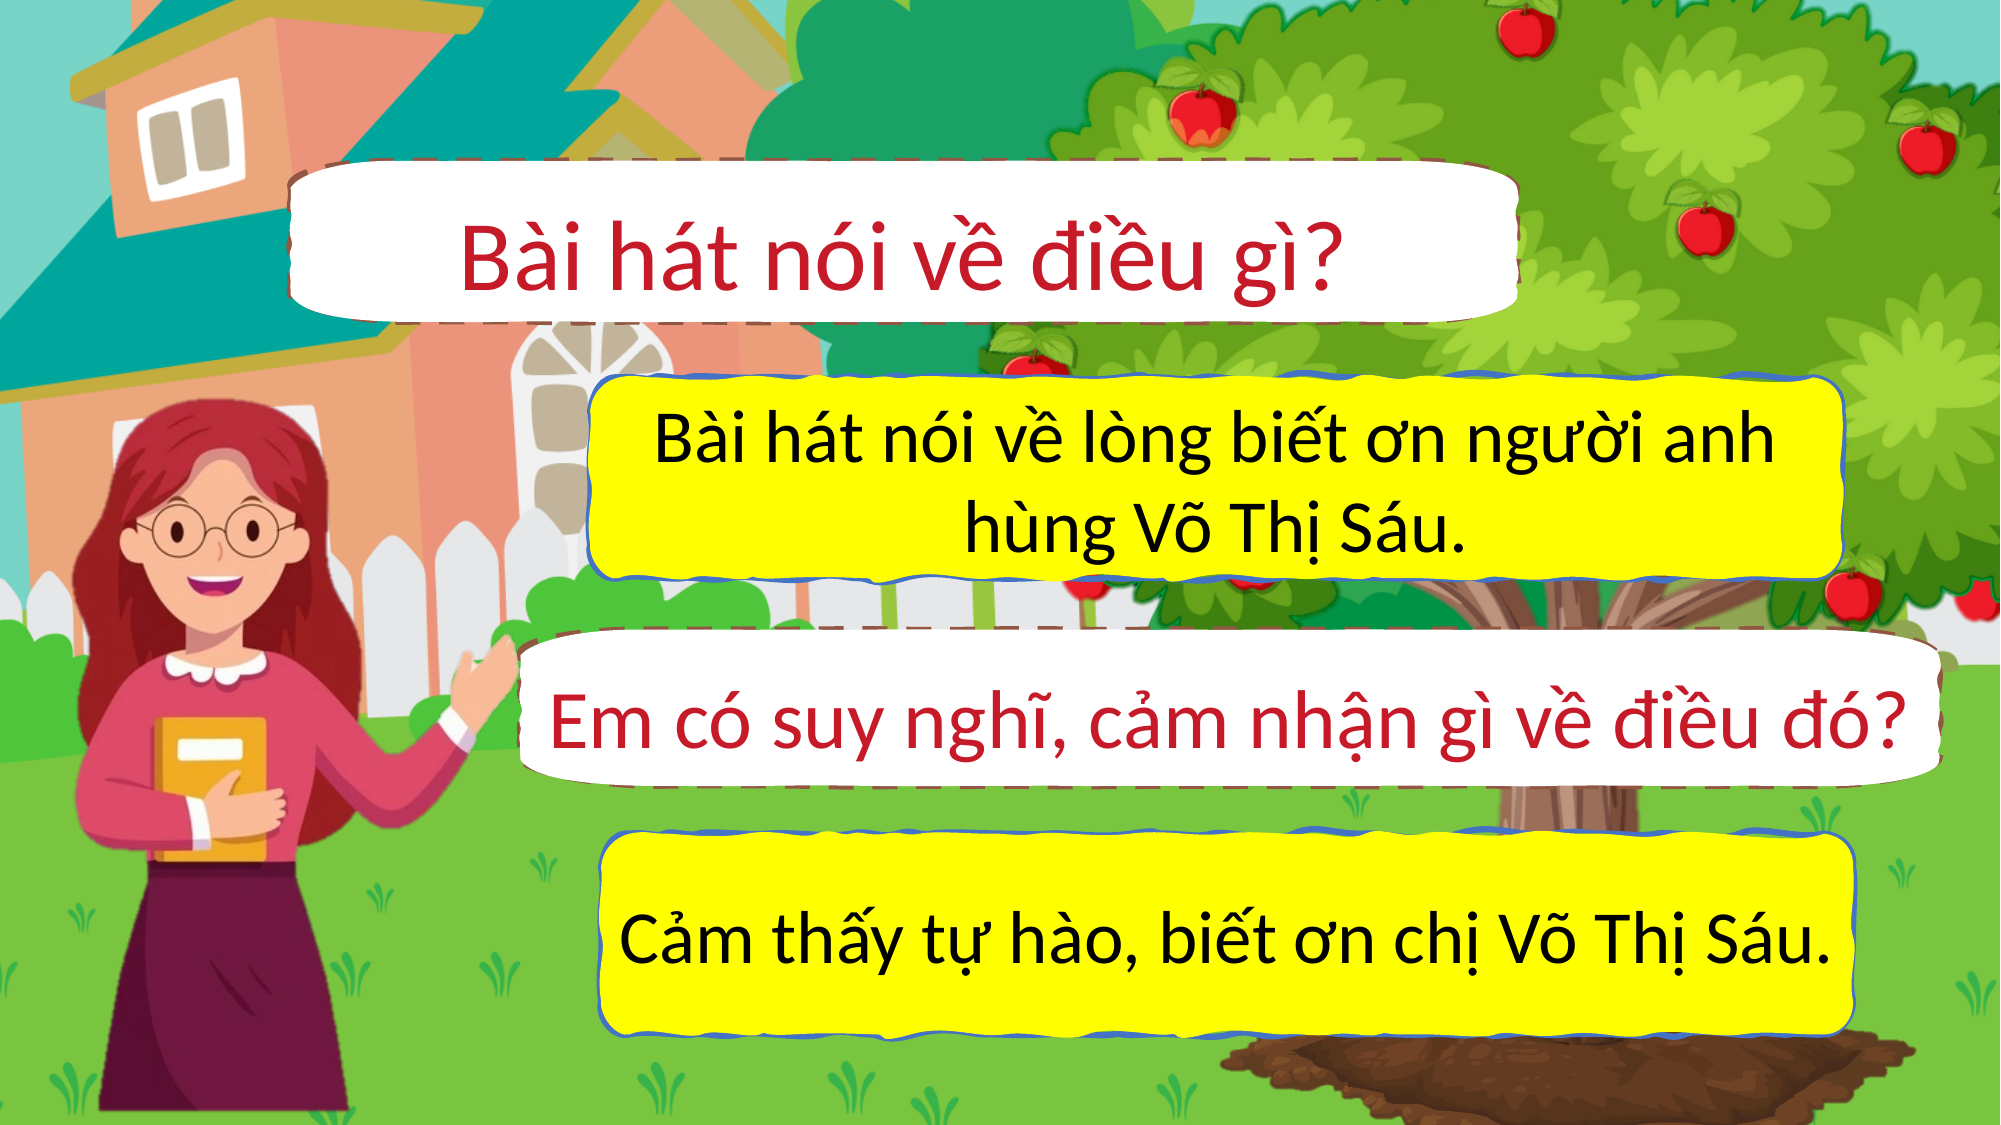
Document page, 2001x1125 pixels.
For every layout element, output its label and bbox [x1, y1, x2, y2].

text_box [846, 0, 2000, 1125]
picture [0, 0, 846, 1125]
